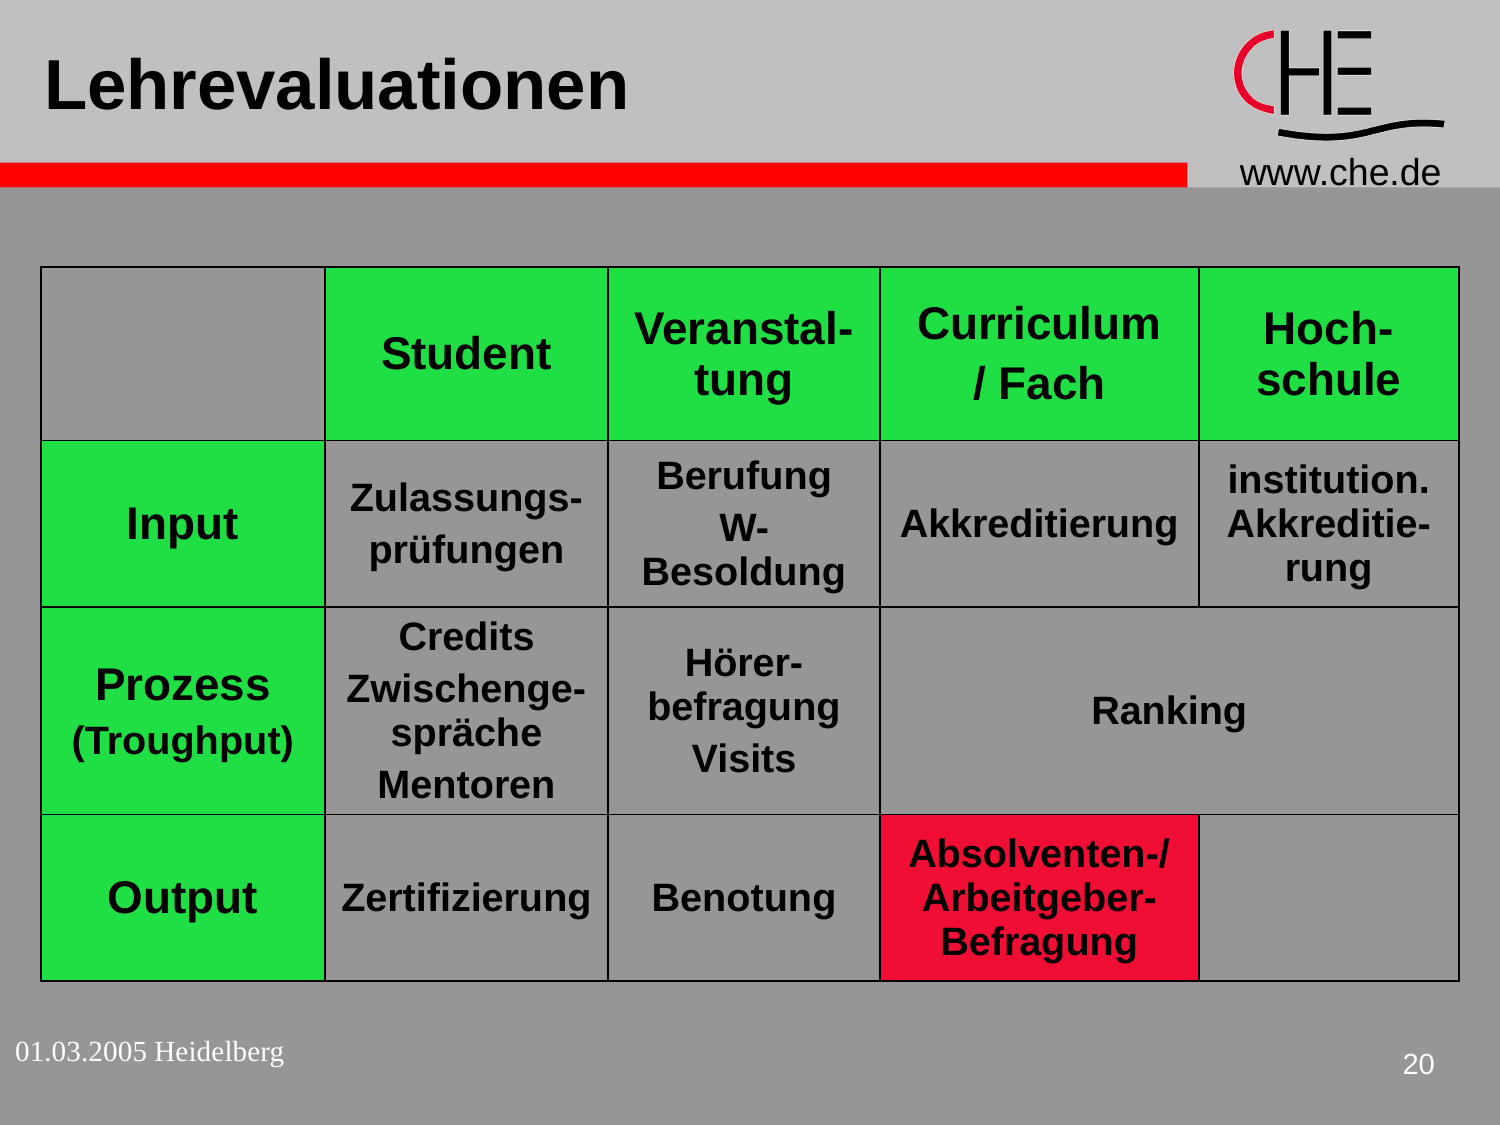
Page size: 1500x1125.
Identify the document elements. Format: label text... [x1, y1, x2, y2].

table_cell Berufung W-Besoldung [609, 441, 879, 606]
table_cell institution. Akkreditie-rung [1200, 441, 1458, 606]
table_cell Credits Zwischenge-spräche Mentoren [326, 608, 607, 814]
table_cell Akkreditierung [881, 441, 1198, 606]
table_cell Prozess (Troughput) [42, 608, 324, 814]
table_cell Zertifizierung [326, 815, 607, 980]
table_cell Absolventen-/Arbeitgeber-Befragung [881, 815, 1198, 980]
table_cell Ranking [881, 608, 1458, 814]
table_cell Output [42, 815, 324, 980]
table_cell Input [42, 441, 324, 606]
text_box Lehrevaluationen [29, 0, 1213, 163]
picture [1233, 27, 1446, 143]
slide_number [0, 1025, 313, 1100]
table_header Hoch-schule [1200, 268, 1458, 440]
table_header Student [326, 268, 607, 440]
slide_number 20 [1362, 1037, 1450, 1100]
table_header [42, 268, 324, 440]
table_cell Hörer-befragung Visits [609, 608, 879, 814]
table_header Veranstal-tung [609, 268, 879, 440]
table_cell Benotung [609, 815, 879, 980]
table_cell [1200, 815, 1458, 980]
table_cell Zulassungs- prüfungen [326, 441, 607, 606]
table_header Curriculum / Fach [881, 268, 1198, 440]
